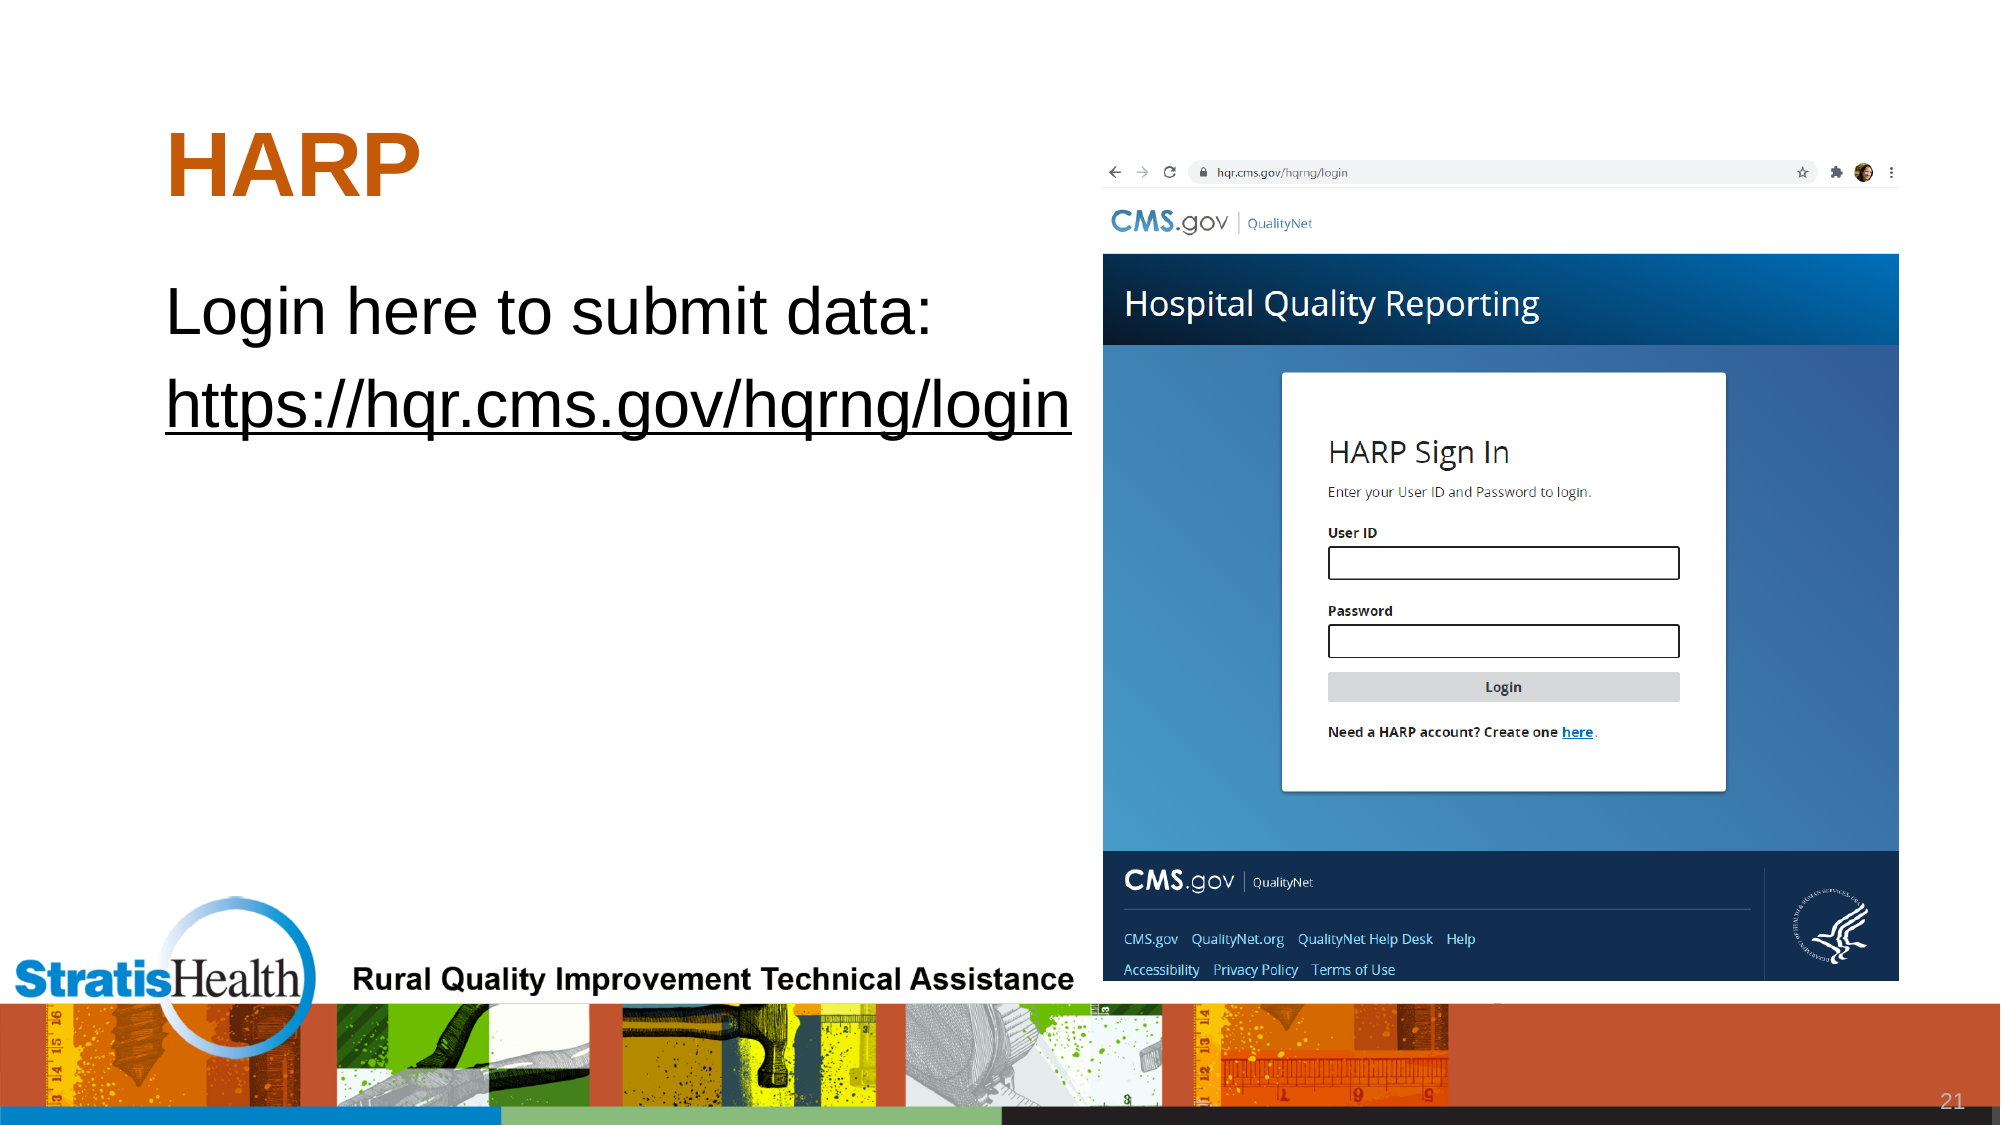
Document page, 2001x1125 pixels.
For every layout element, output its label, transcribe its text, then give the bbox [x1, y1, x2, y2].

picture [0, 159, 2000, 1125]
title HARP [149, 99, 1851, 221]
slide_number 20 [1514, 1075, 1981, 1125]
list Login here to submit data: https://hqr.cms.gov/hqrng/login [149, 259, 1116, 990]
